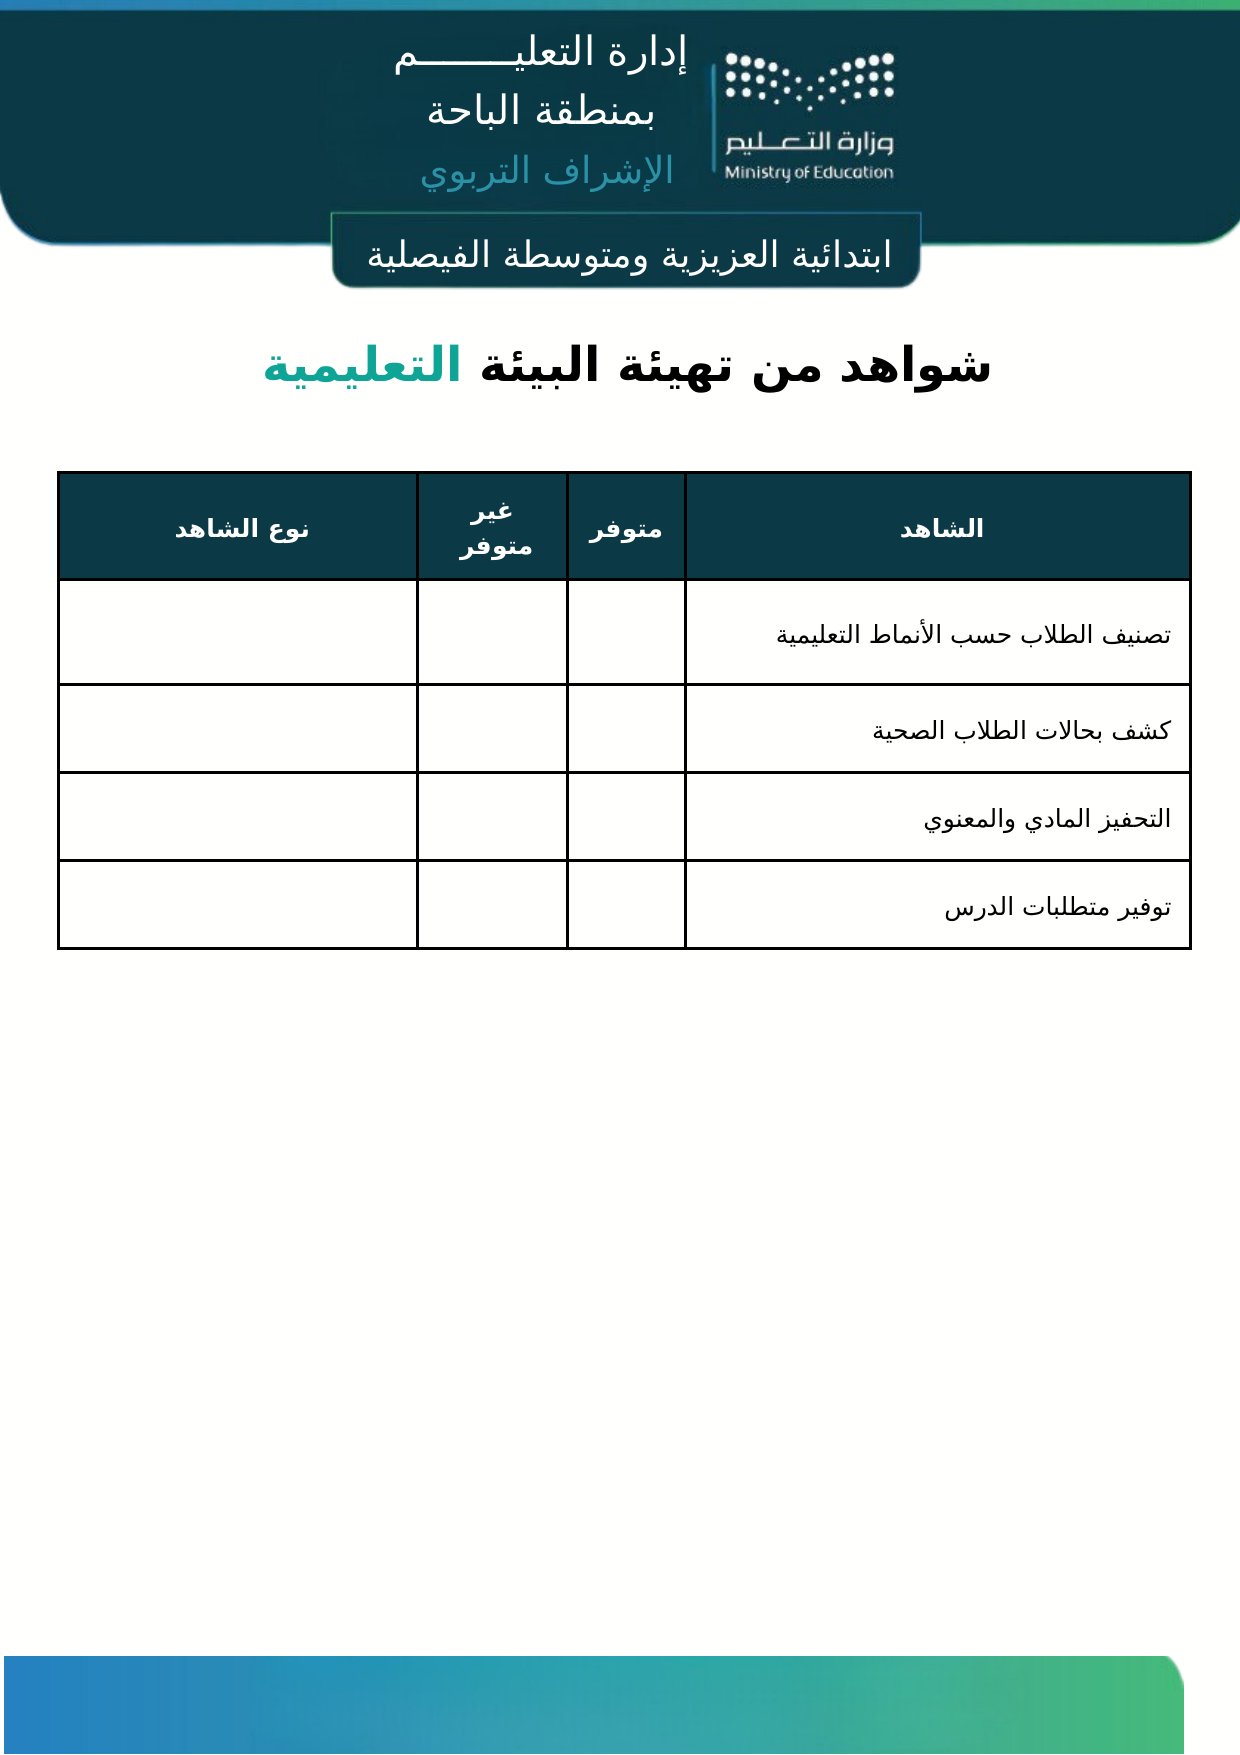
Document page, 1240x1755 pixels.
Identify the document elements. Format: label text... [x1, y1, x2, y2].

table_cell تصنيف الطلاب حسب الأنماط التعليمية [687, 581, 1189, 683]
table_cell [569, 862, 684, 947]
table_cell [60, 686, 416, 771]
table_cell [569, 581, 684, 683]
text_box [0, 0, 1240, 318]
table_cell [419, 581, 566, 683]
table_cell [60, 862, 416, 947]
text_box ابتدائية العزيزية ومتوسطة الفيصلية [340, 223, 909, 275]
text_box شواهد من تهيئة البيئة التعليمية [197, 323, 1043, 391]
text_box إدارة التعليــــــــم [374, 17, 696, 74]
table_cell [569, 686, 684, 771]
table_cell التحفيز المادي والمعنوي [687, 774, 1189, 859]
table_cell [419, 774, 566, 859]
table_header غير متوفر [419, 474, 566, 578]
table_cell [60, 581, 416, 683]
table_cell [419, 686, 566, 771]
text_box [4, 1656, 1184, 1754]
table_cell كشف بحالات الطلاب الصحية [687, 686, 1189, 771]
table_cell توفير متطلبات الدرس [687, 862, 1189, 947]
text_box الإشراف التربوي [413, 138, 681, 191]
table_cell [569, 774, 684, 859]
table_header الشاهد [687, 474, 1189, 578]
table_cell [60, 774, 416, 859]
table_cell [419, 862, 566, 947]
table_header متوفر [569, 474, 684, 578]
text_box بمنطقة الباحة [410, 75, 660, 133]
table_header نوع الشاهد [60, 474, 416, 578]
